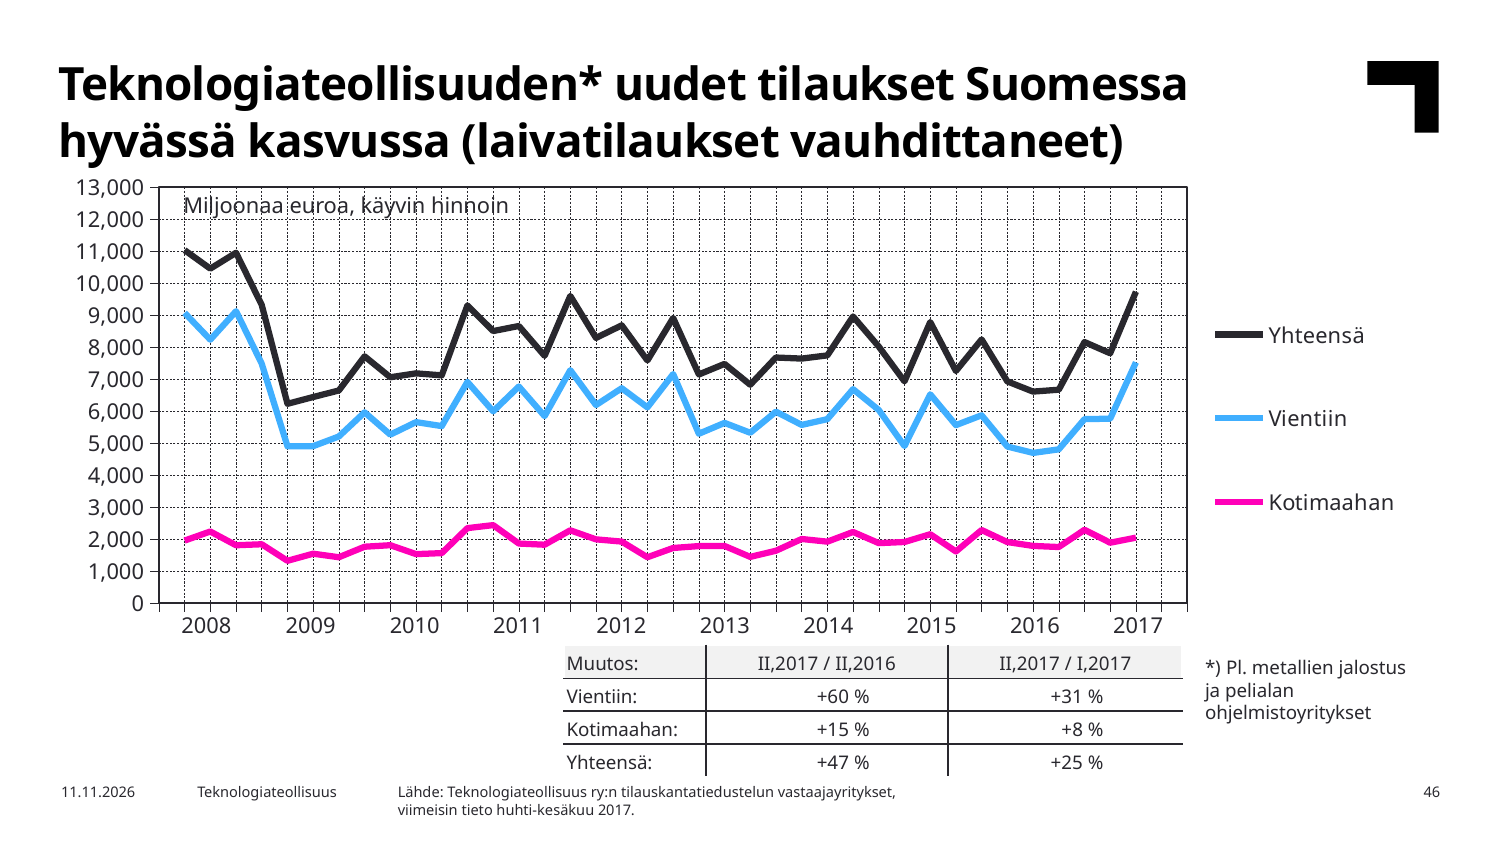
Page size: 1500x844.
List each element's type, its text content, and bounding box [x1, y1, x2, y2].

table_cell Yhteensä: [565, 745, 705, 776]
chart [45, 166, 1423, 667]
table_header Muutos: [565, 674, 705, 678]
table_header II,2017 / II,2016 [707, 674, 947, 678]
list Teknologiateollisuuden* uudet tilaukset Suomessa hyvässä kasvussa (laivatilaukset vauhdittaneet) [41, 46, 1353, 153]
table_cell +8 % [949, 712, 1181, 743]
table_header II,2017 / I,2017 [949, 674, 1181, 678]
table_cell Kotimaahan: [565, 712, 705, 743]
table_cell Vientiin: [565, 679, 705, 710]
table_cell +60 % [707, 679, 947, 710]
table_cell +15 % [707, 712, 947, 743]
table_cell +47 % [707, 745, 947, 776]
text_box *) Pl. metallien jalostus ja pelialan ohjelmistoyritykset [1190, 648, 1440, 731]
footer Teknologiateollisuus [182, 775, 382, 803]
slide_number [46, 775, 182, 803]
list Lähde: Teknologiateollisuus ry:n tilauskantatiedustelun vastaajayritykset, viimeisin tieto huhti-kesäkuu 2017. [382, 775, 1144, 803]
slide_number 46 [1313, 775, 1456, 803]
table_cell +31 % [949, 679, 1181, 710]
table_cell +25 % [949, 745, 1181, 776]
